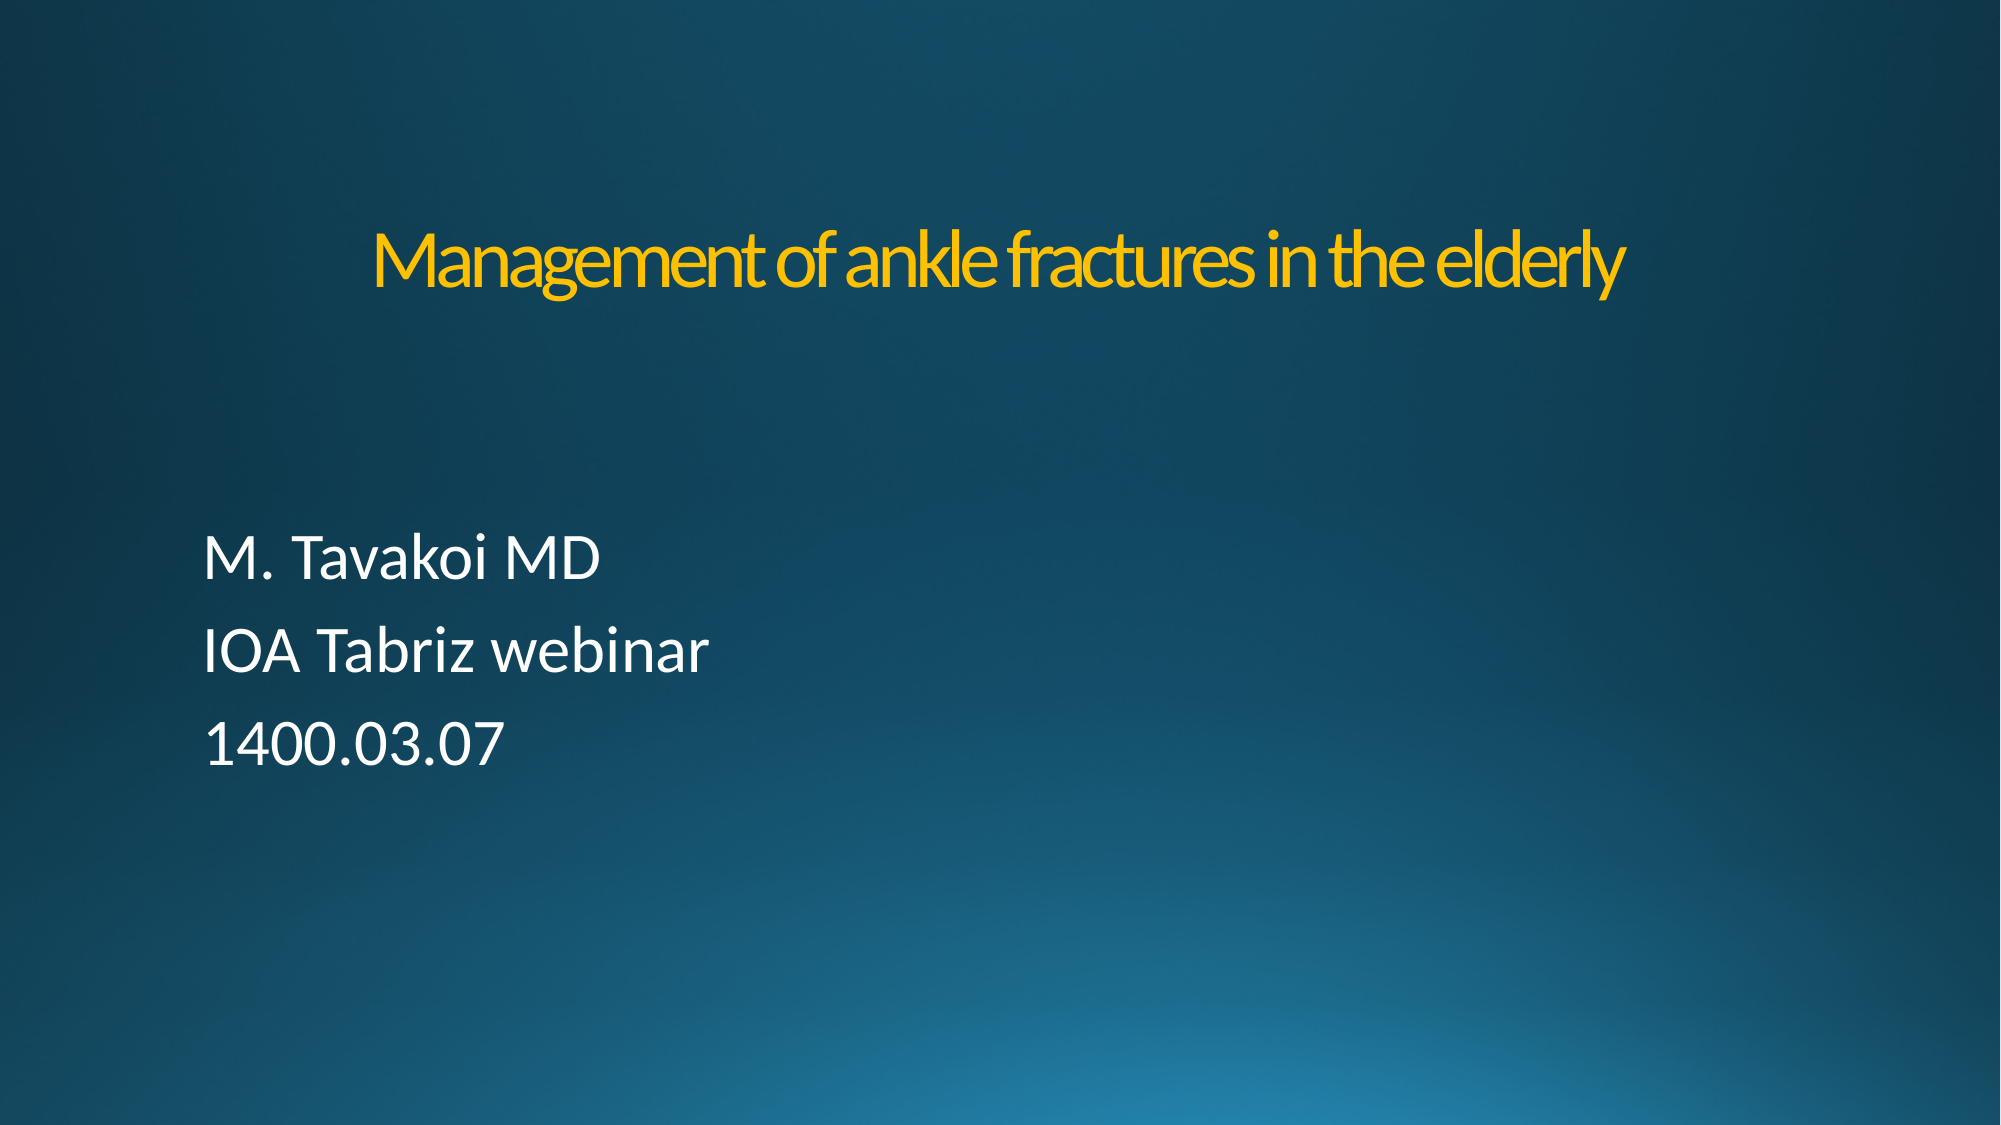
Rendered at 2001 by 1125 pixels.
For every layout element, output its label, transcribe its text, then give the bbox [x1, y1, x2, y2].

subtitle M. Tavakoi MD IOA Tabriz webinar 1400.03.07 [187, 663, 1688, 788]
title Management of ankle fractures in the elderly [192, 208, 1808, 478]
picture [0, 0, 2001, 1125]
